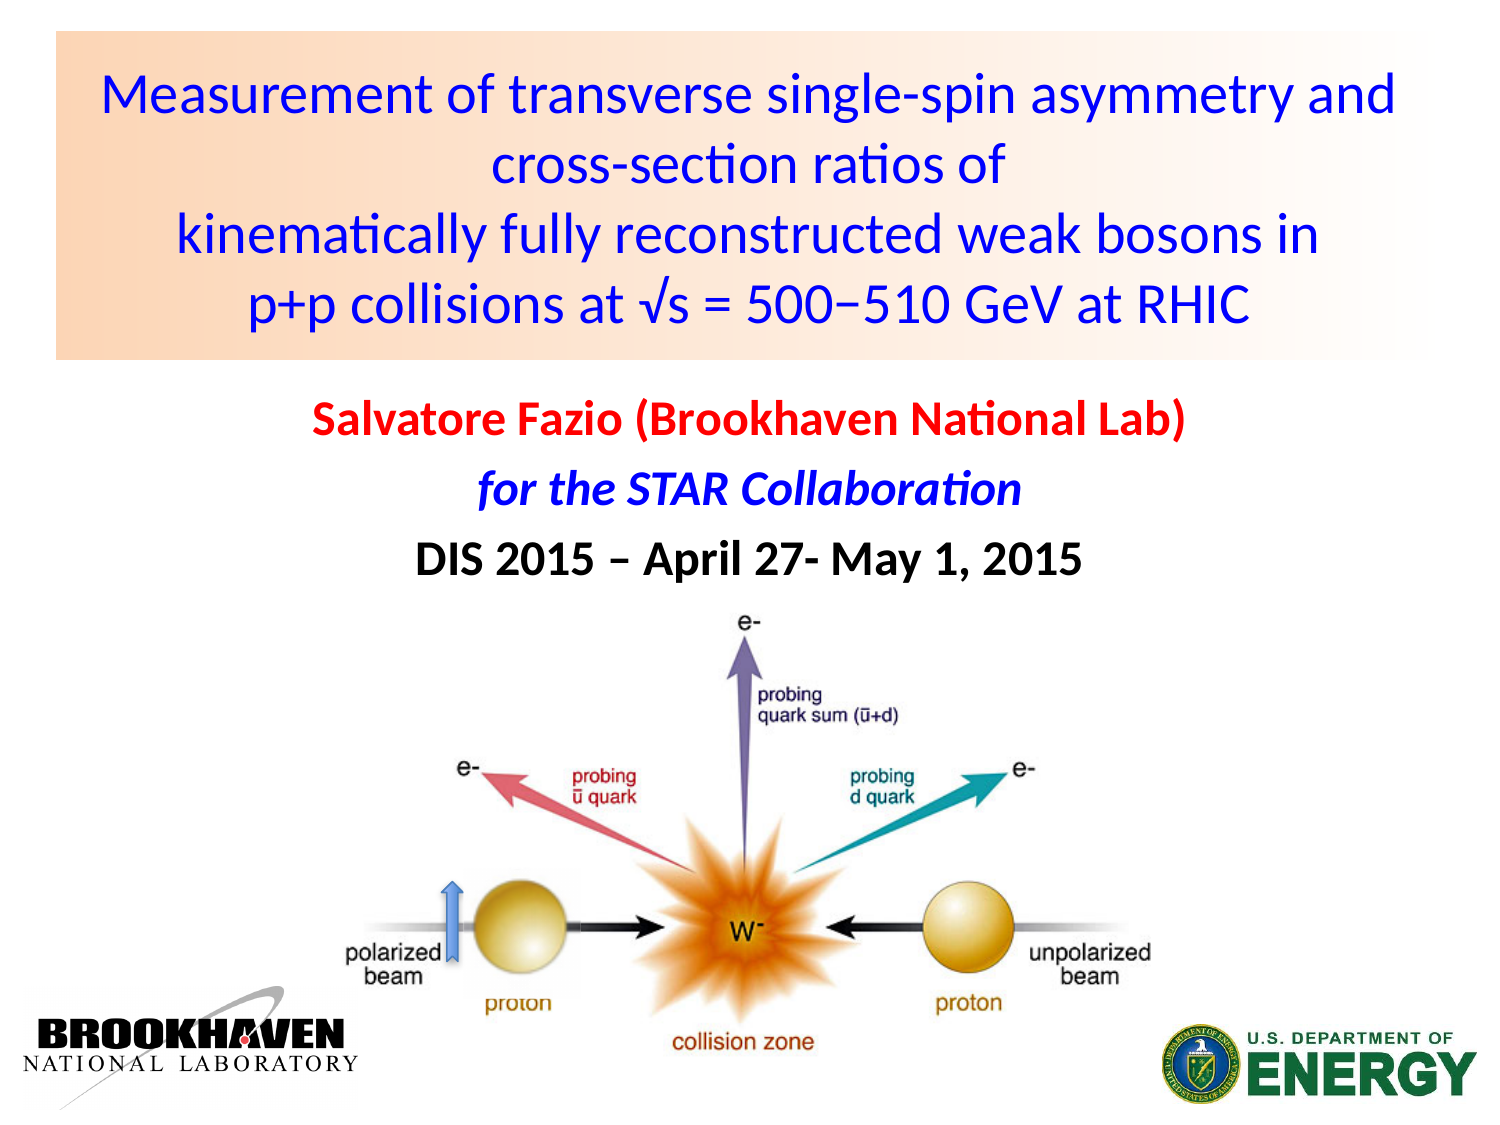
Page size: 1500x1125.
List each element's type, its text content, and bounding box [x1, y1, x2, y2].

subtitle Salvatore Fazio (Brookhaven National Lab) for the STAR Collaboration DIS 2015 – April 27- May 1, 2015 [225, 378, 1275, 666]
text_box Measurement of transverse single-spin asymmetry and cross-section ratios of kinematically fully reconstructed weak bosons in p+p collisions at √s = 500−510 GeV at RHIC [56, 31, 1442, 360]
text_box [330, 601, 1162, 1087]
picture [23, 986, 358, 1110]
picture [1160, 1024, 1477, 1104]
